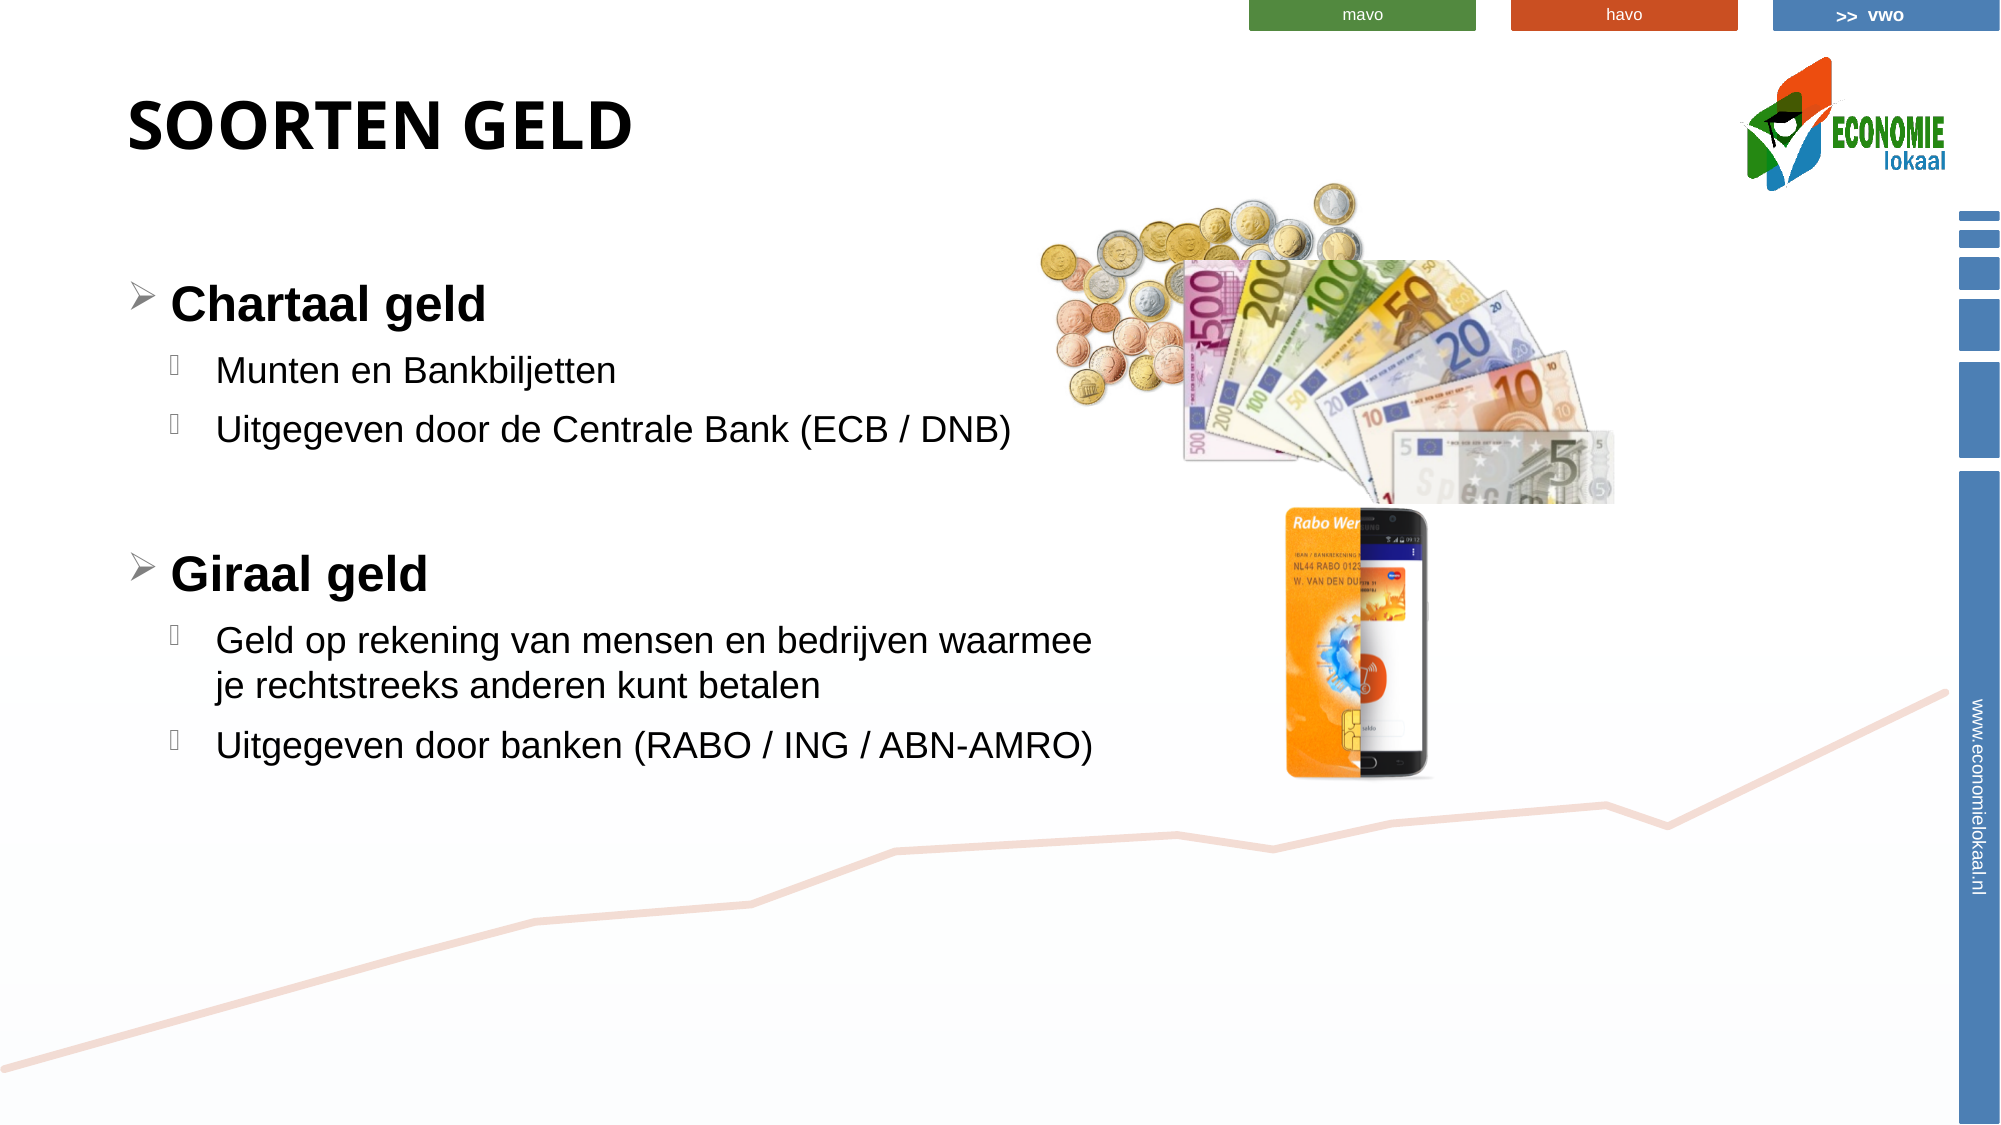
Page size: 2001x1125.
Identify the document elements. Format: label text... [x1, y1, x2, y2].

title Soorten geld [112, 74, 1618, 208]
picture [1033, 173, 1618, 786]
list Chartaal geld Munten en Bankbiljetten Uitgegeven door de Centrale Bank (ECB / DNB) Giraal geld Geld op rekening van mensen en bedrijven waarmee je rechtstreeks anderen kunt betalen Uitgegeven door banken (RABO / ING / ABN-AMRO) [112, 263, 1829, 1035]
picture [1739, 57, 1946, 191]
